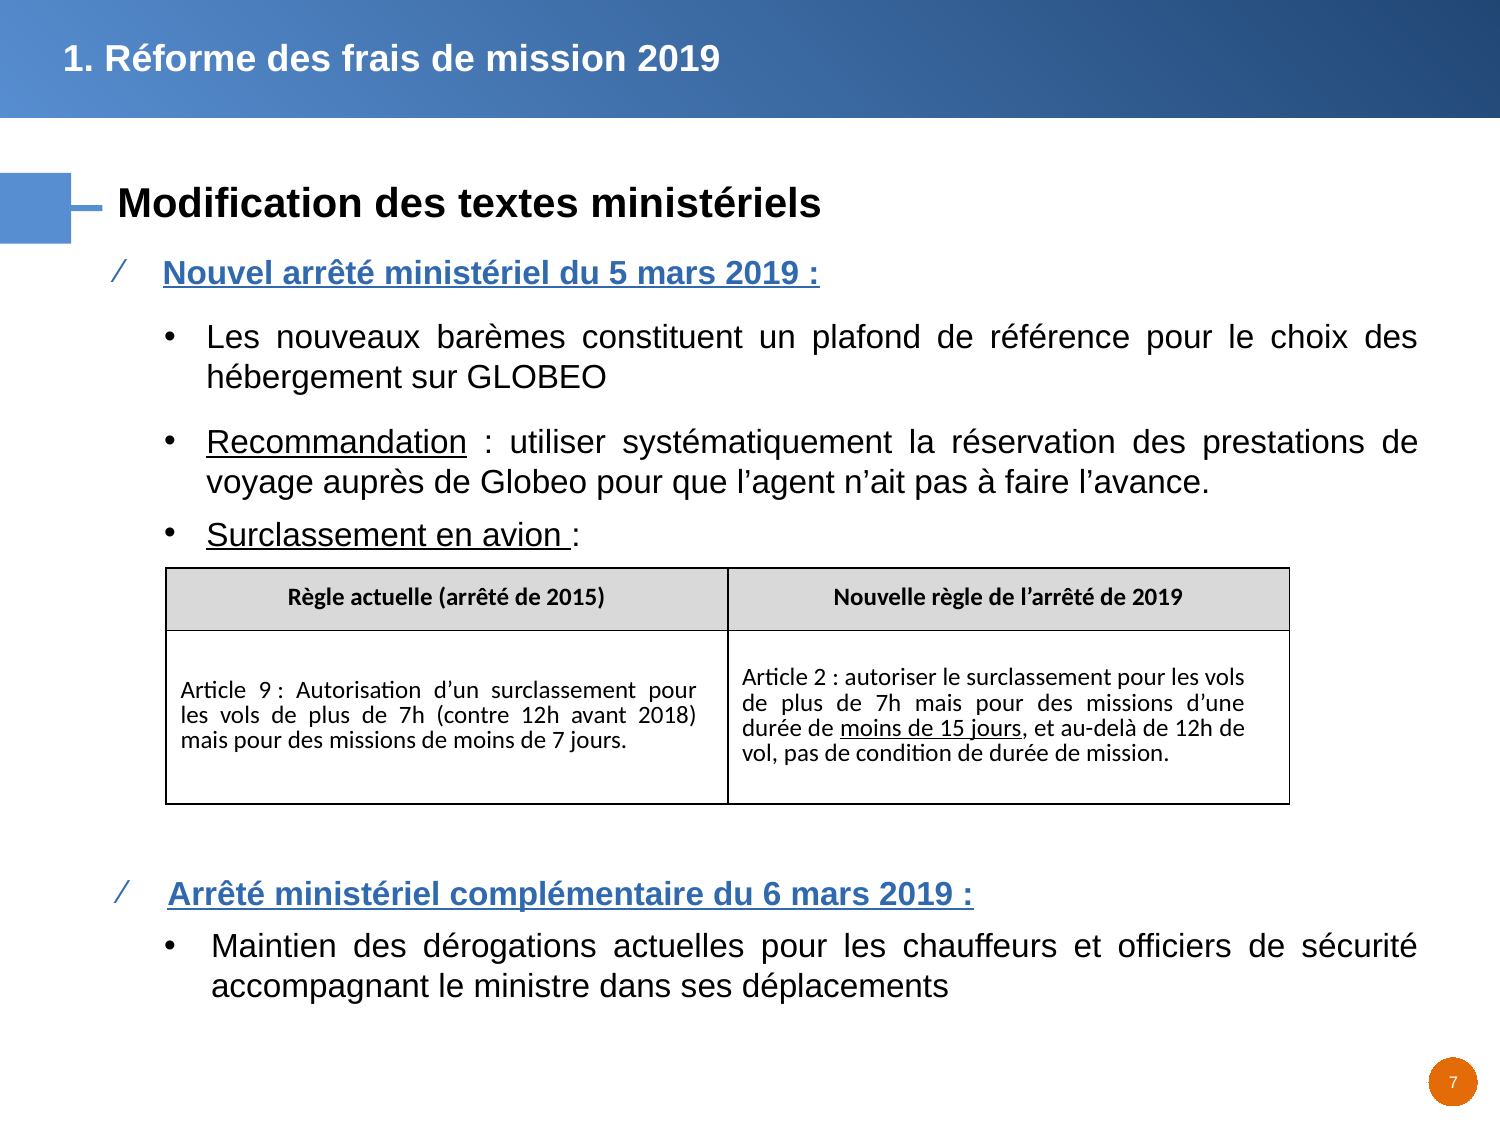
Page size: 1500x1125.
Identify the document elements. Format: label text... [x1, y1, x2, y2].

text_box [0, 172, 72, 244]
list Nouvel arrêté ministériel du 5 mars 2019 : Les nouveaux barèmes constituent un plafond de référence pour le choix des hébergement sur GLOBEO Recommandation : utiliser systématiquement la réservation des prestations de voyage auprès de Globeo pour que l’agent n’ait pas à faire l’avance. Surclassement en avion : Arrêté ministériel complémentaire du 6 mars 2019 : Maintien des dérogations actuelles pour les chauffeurs et officiers de sécurité accompagnant le ministre dans ses déplacements [102, 243, 1436, 1083]
table_header Règle actuelle (arrêté de 2015) [167, 569, 727, 630]
text_box 1. Réforme des frais de mission 2019 [48, 26, 1036, 87]
table_header Nouvelle règle de l’arrêté de 2019 [729, 569, 1289, 630]
table_cell Article 9 : Autorisation d’un surclassement pour les vols de plus de 7h (contre 12h avant 2018) mais pour des missions de moins de 7 jours. [167, 631, 727, 803]
title Modification des textes ministériels [102, 159, 1435, 244]
table_cell Article 2 : autoriser le surclassement pour les vols de plus de 7h mais pour des missions d’une durée de moins de 15 jours, et au-delà de 12h de vol, pas de condition de durée de mission. [729, 631, 1289, 803]
